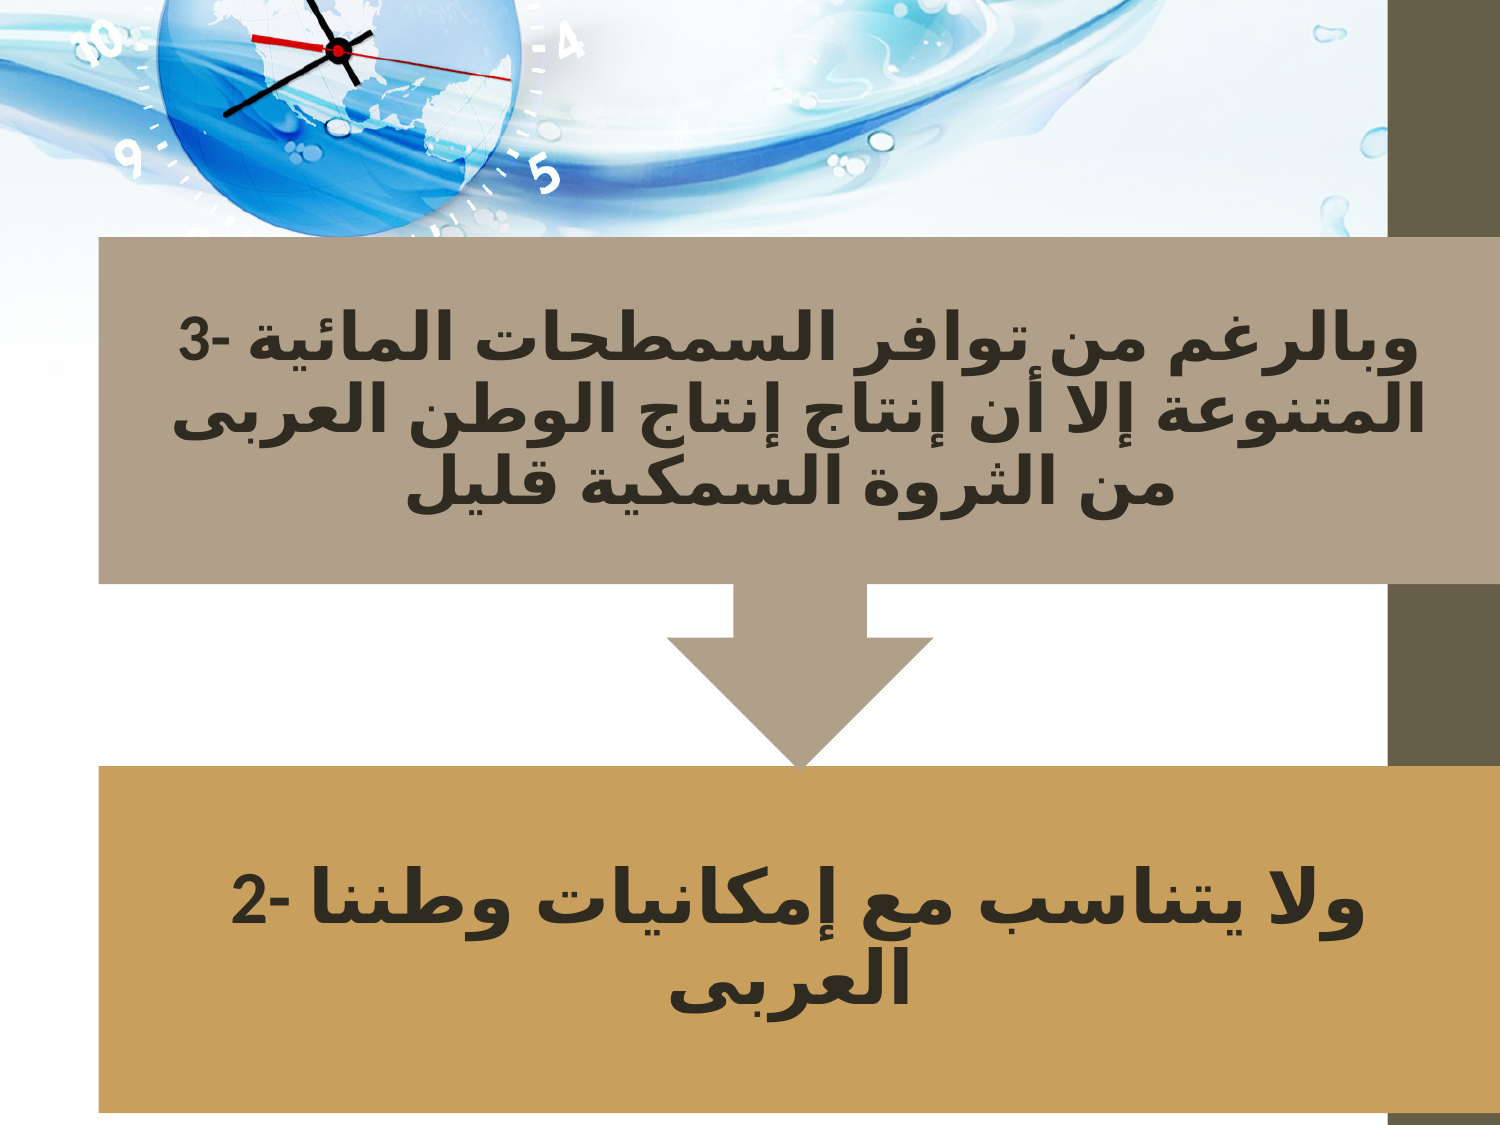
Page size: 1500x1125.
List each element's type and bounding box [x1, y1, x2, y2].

picture [0, 0, 1387, 1125]
text_box [98, 236, 1500, 1115]
